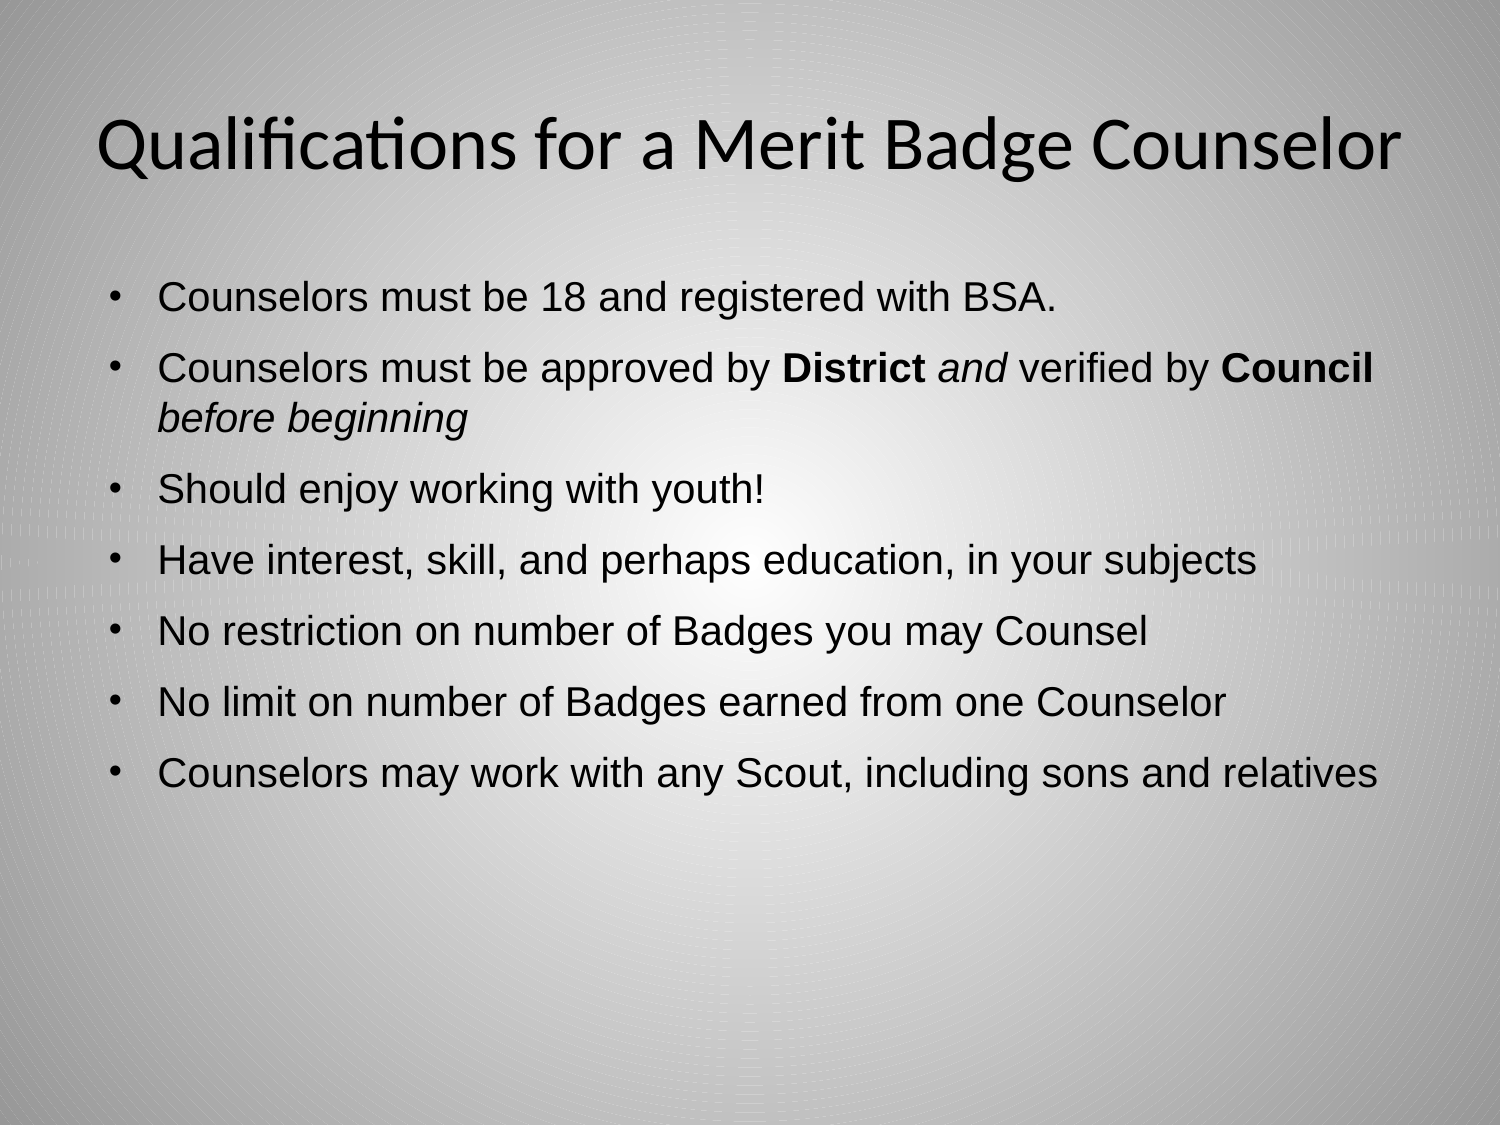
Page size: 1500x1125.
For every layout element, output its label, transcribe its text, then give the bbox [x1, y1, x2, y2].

list Counselors must be 18 and registered with BSA. Counselors must be approved by District and verified by Council before beginning Should enjoy working with youth! Have interest, skill, and perhaps education, in your subjects No restriction on number of Badges you may Counsel No limit on number of Badges earned from one Counselor Counselors may work with any Scout, including sons and relatives [75, 262, 1425, 1005]
title Qualifications for a Merit Badge Counselor [75, 45, 1425, 233]
